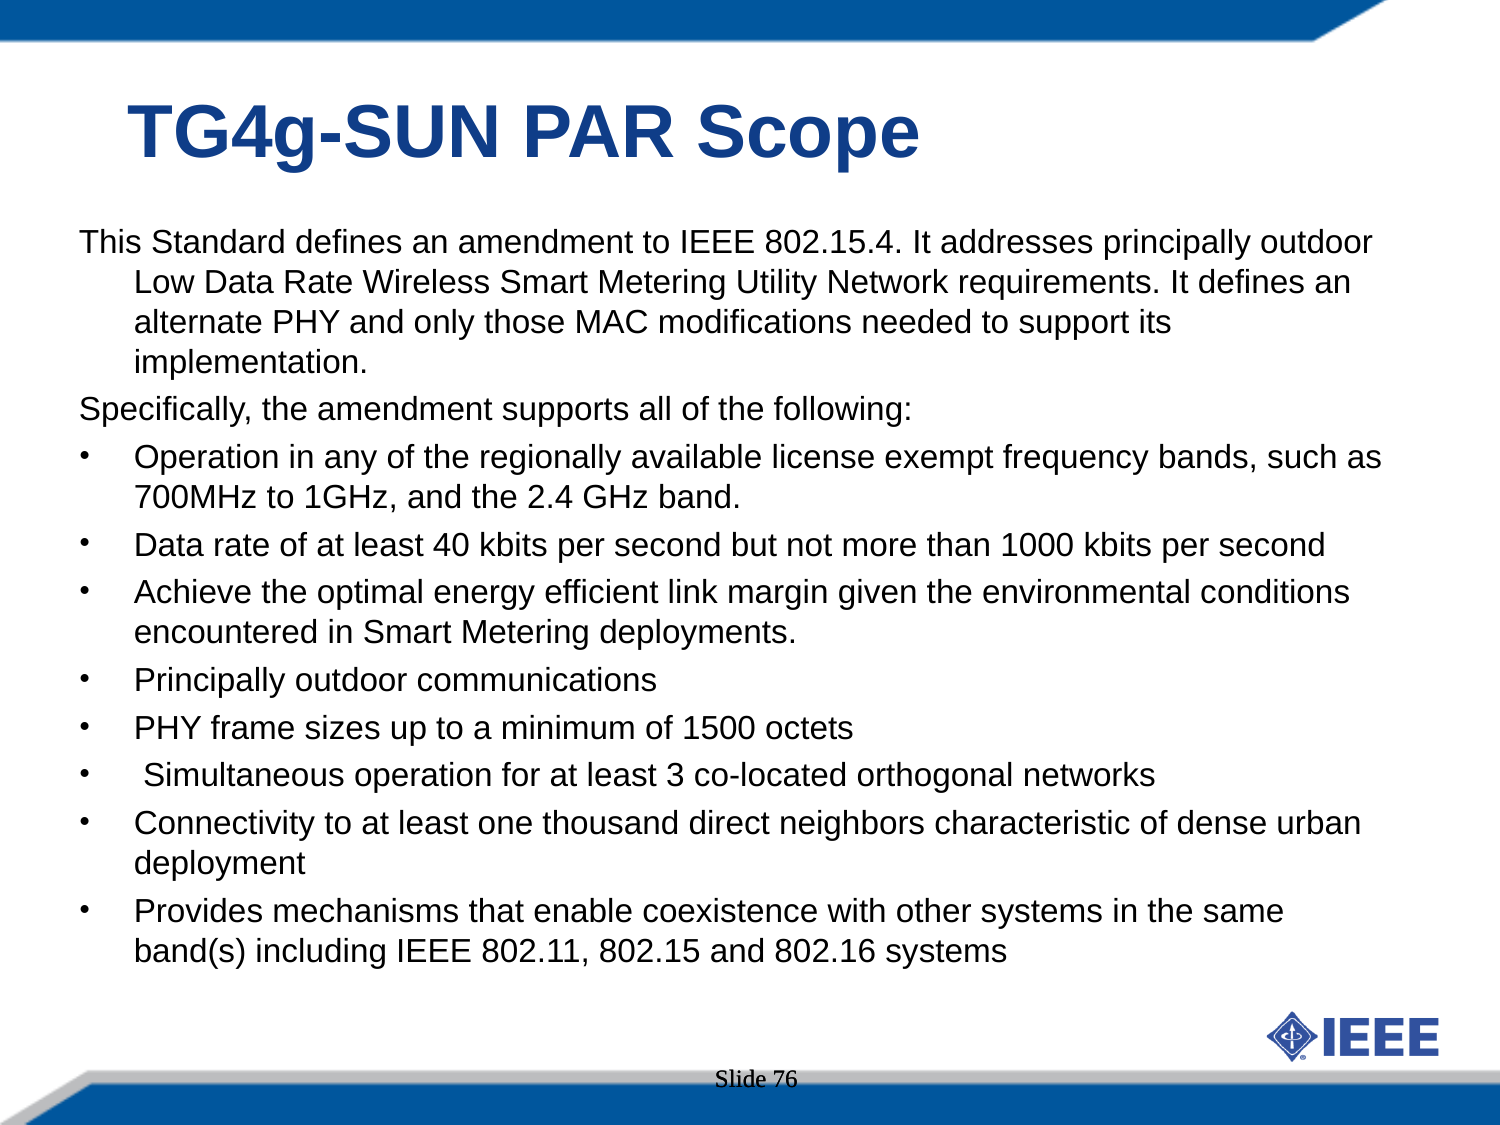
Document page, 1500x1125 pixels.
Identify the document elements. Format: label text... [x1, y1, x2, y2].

picture [0, 0, 1500, 1125]
text_box Slide 76 [675, 1062, 838, 1093]
text_box This Standard defines an amendment to IEEE 802.15.4. It addresses principally outdoor Low Data Rate Wireless Smart Metering Utility Network requirements. It defines an alternate PHY and only those MAC modifications needed to support its implementation. Specifically, the amendment supports all of the following: Operation in any of the regionally available license exempt frequency bands, such as 700MHz to 1GHz, and the 2.4 GHz band. Data rate of at least 40 kbits per second but not more than 1000 kbits per second Achieve the optimal energy efficient link margin given the environmental conditions encountered in Smart Metering deployments. Principally outdoor communications PHY frame sizes up to a minimum of 1500 octets Simultaneous operation for at least 3 co-located orthogonal networks Connectivity to at least one thousand direct neighbors characteristic of dense urban deployment Provides mechanisms that enable coexistence with other systems in the same band(s) including IEEE 802.11, 802.15 and 802.16 systems [62, 212, 1400, 1050]
text_box TG4g-SUN PAR Scope [112, 75, 1388, 200]
